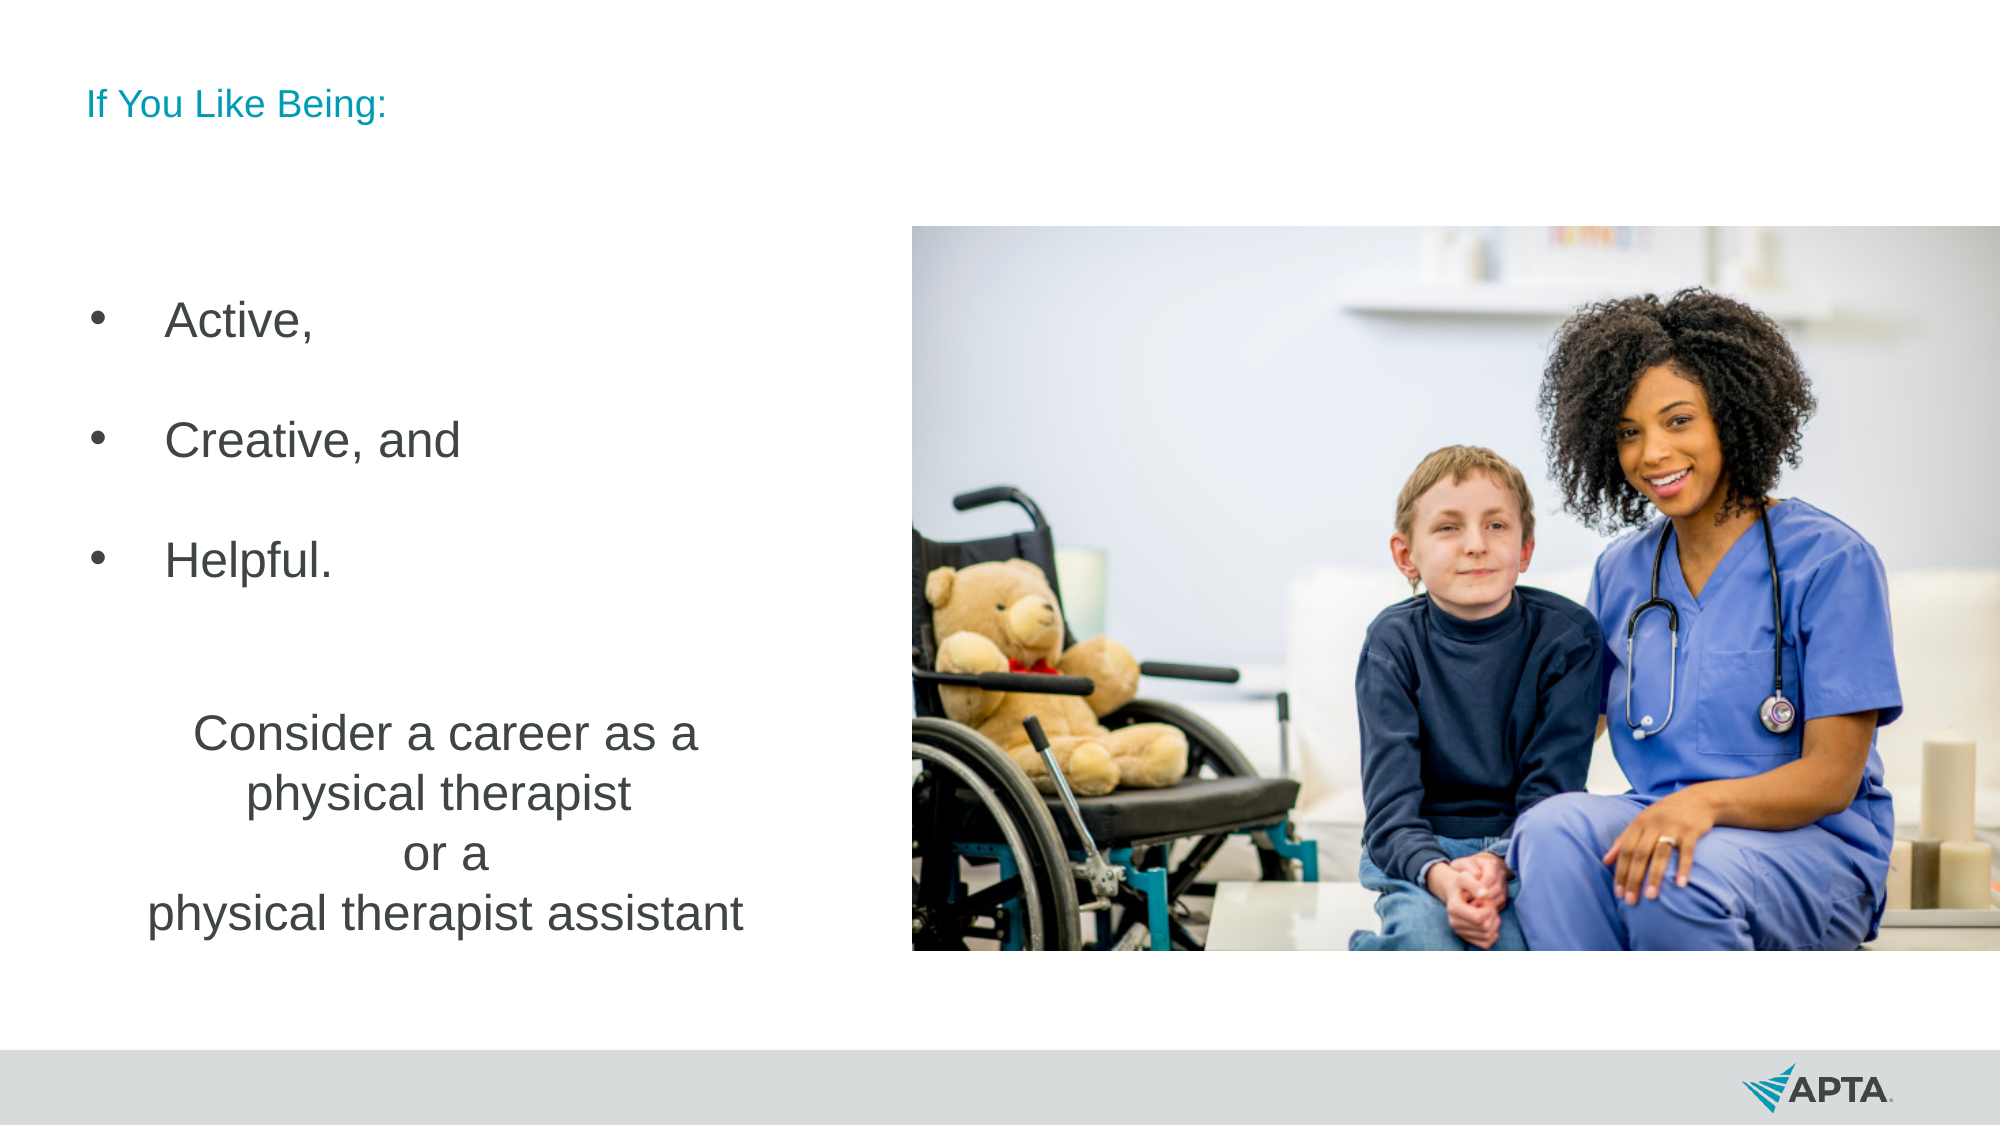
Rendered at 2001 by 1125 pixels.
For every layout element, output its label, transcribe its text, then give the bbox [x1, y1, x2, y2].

title If You Like Being: [85, 84, 829, 174]
text_box Consider a career as a physical therapist or a physical therapist assistant [74, 693, 817, 949]
text_box Active, Creative, and Helpful. [74, 279, 793, 595]
picture [1742, 1063, 1893, 1113]
picture [912, 226, 2000, 951]
